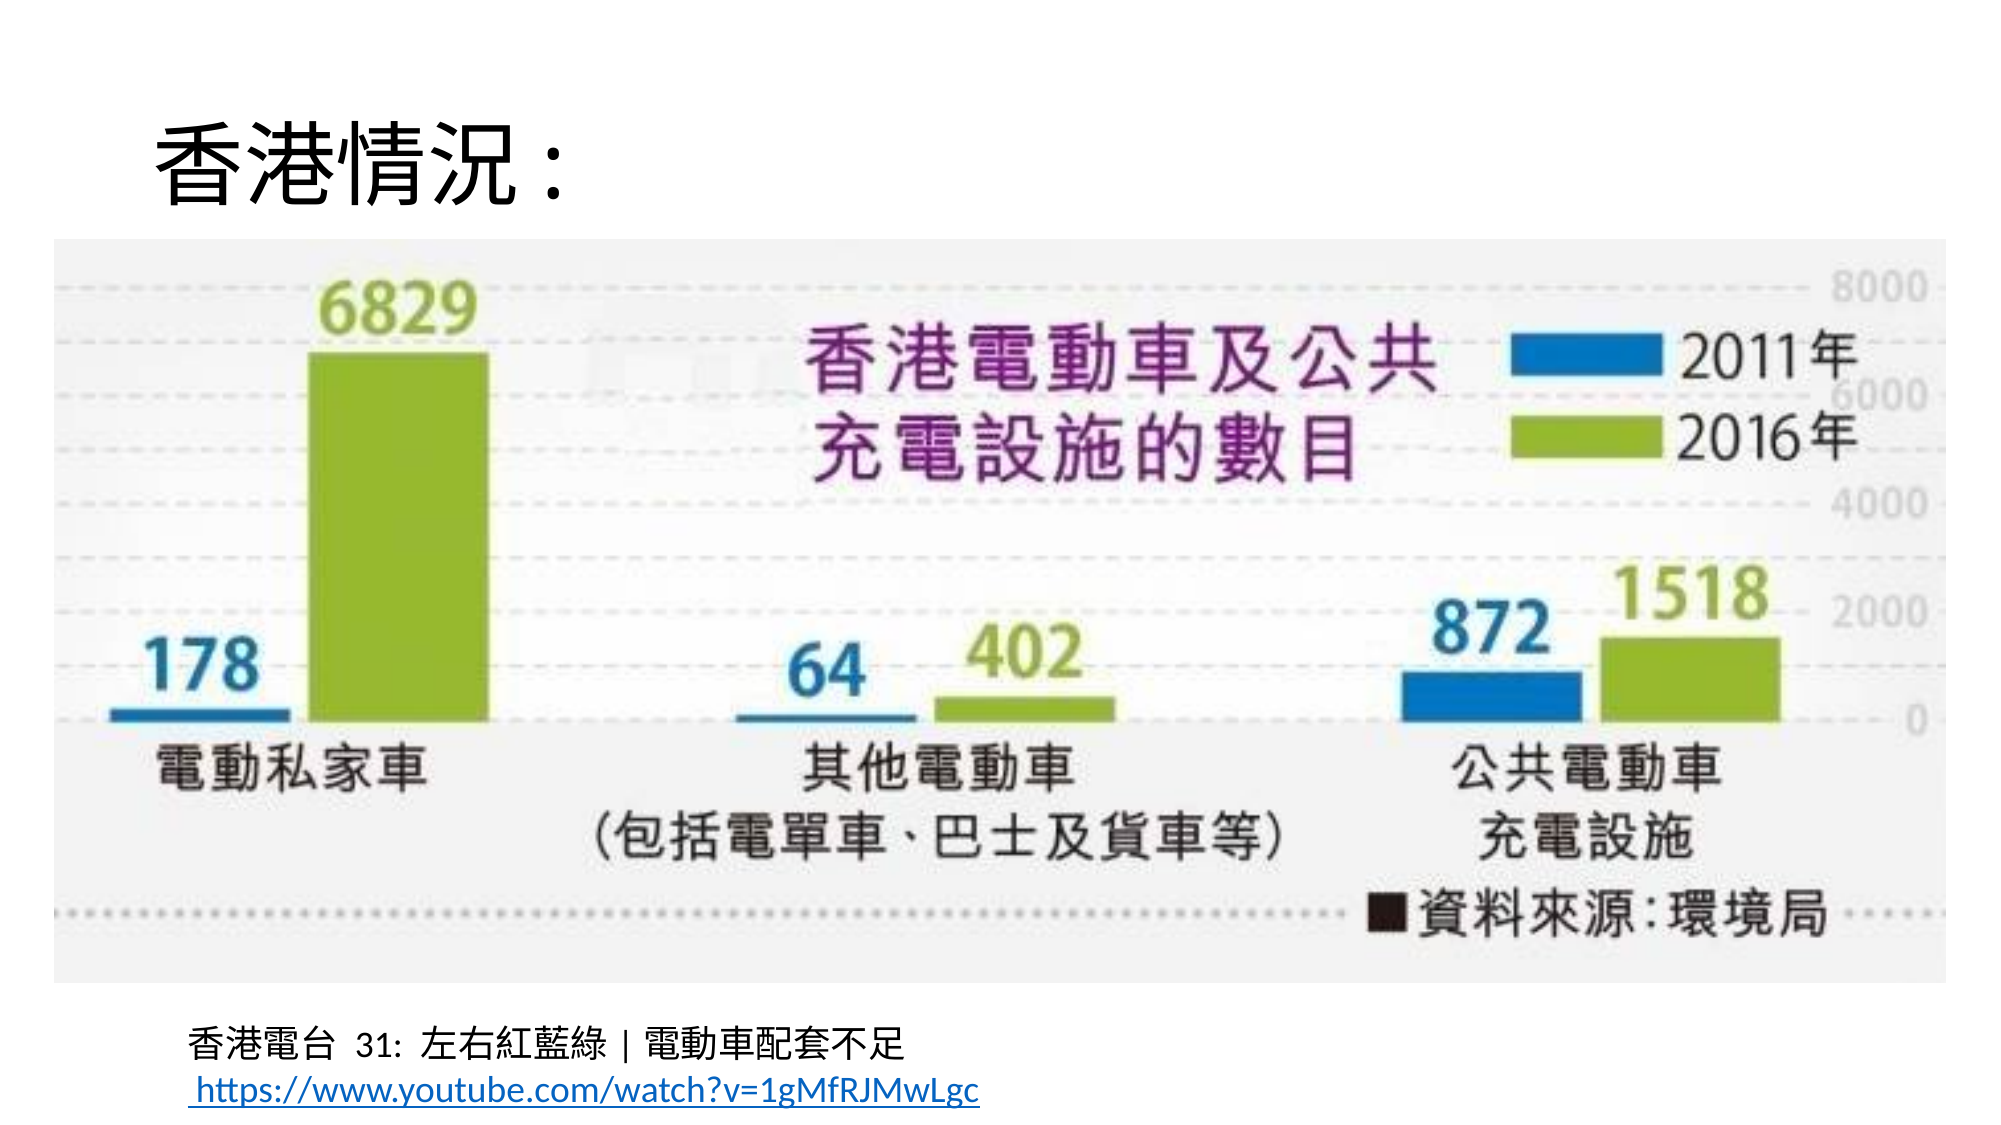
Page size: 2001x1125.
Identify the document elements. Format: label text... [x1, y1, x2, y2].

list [54, 239, 1946, 983]
text_box 香港電台 31: 左右紅藍綠|電動車配套不足 https://www.youtube.com/watch?v=1gMfRJMwLgc [172, 1013, 1828, 1118]
title 香港情況: [137, 59, 1863, 239]
